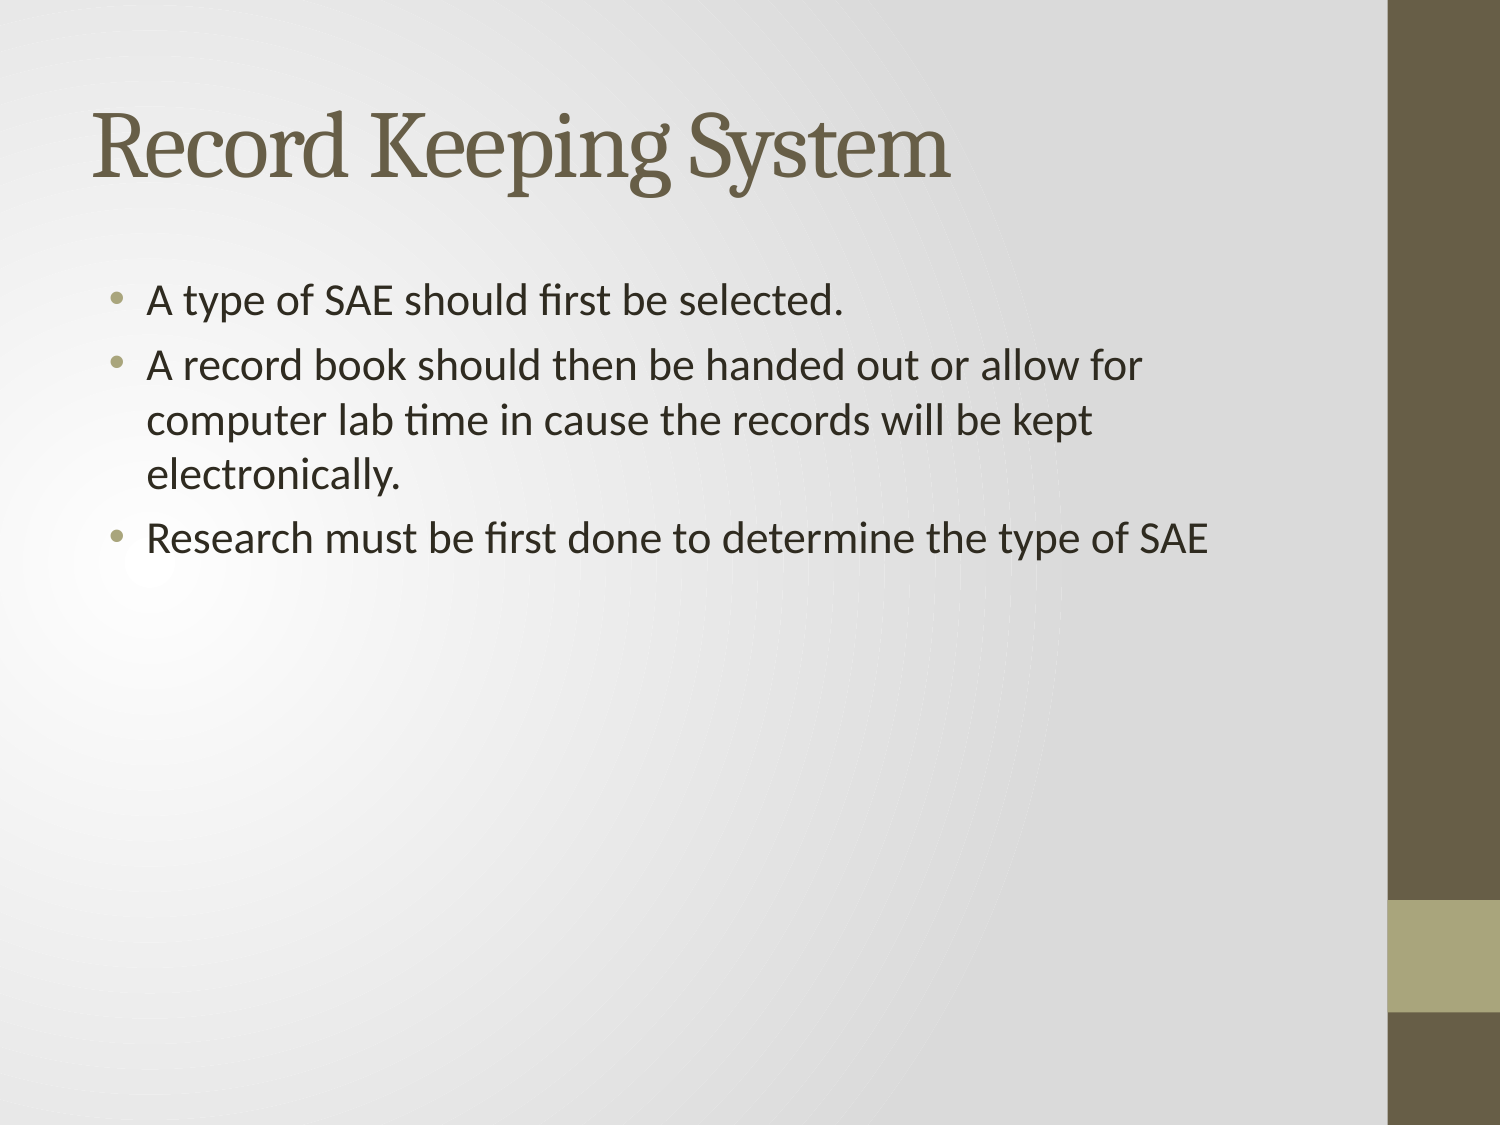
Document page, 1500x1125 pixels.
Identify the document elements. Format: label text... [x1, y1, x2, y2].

list A type of SAE should first be selected. A record book should then be handed out or allow for computer lab time in cause the records will be kept electronically. Research must be first done to determine the type of SAE [75, 262, 1325, 1050]
title Record Keeping System [75, 45, 1325, 233]
